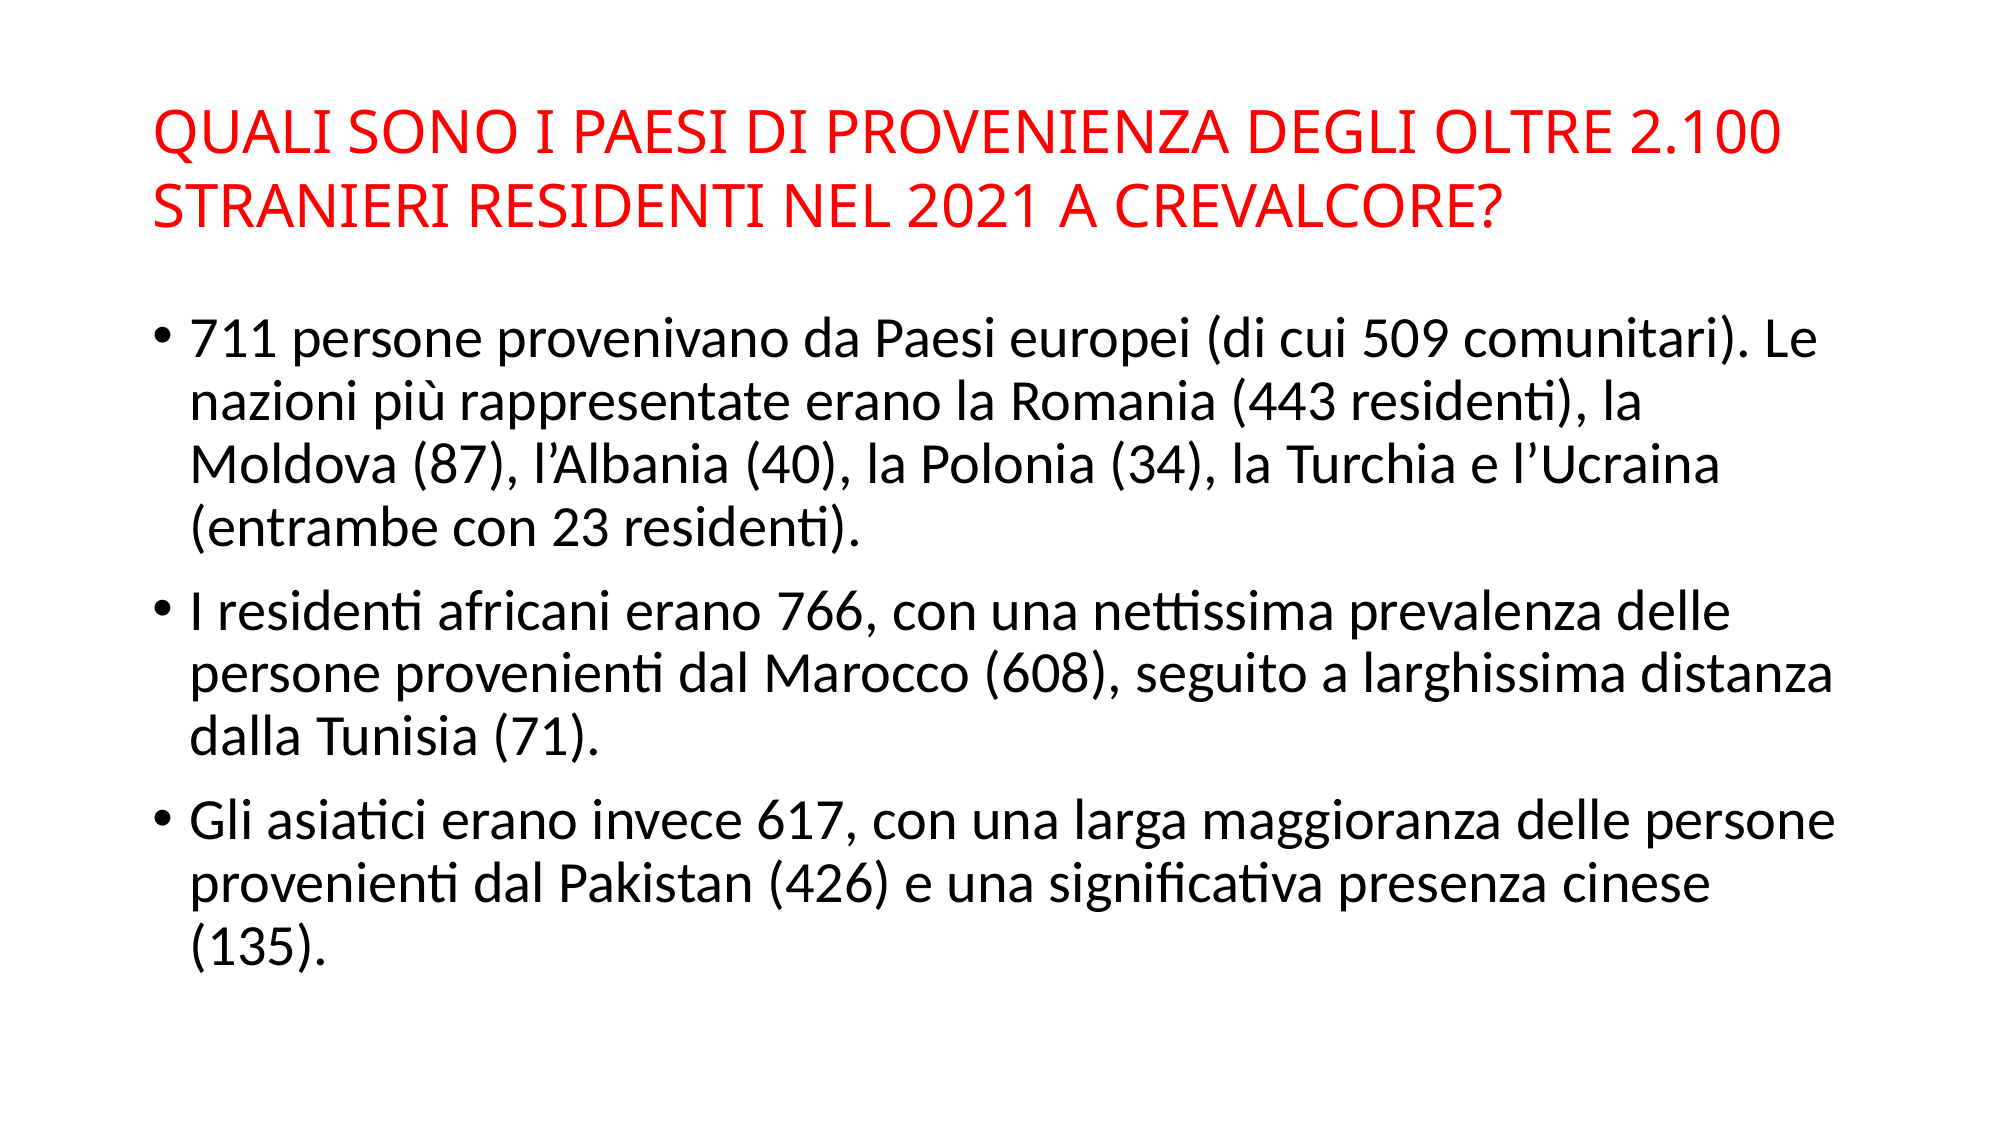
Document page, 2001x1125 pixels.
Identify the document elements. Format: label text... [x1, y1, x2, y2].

title QUALI SONO I PAESI DI PROVENIENZA DEGLI OLTRE 2.100 STRANIERI RESIDENTI NEL 2021 A CREVALCORE? [137, 59, 1863, 278]
list 711 persone provenivano da Paesi europei (di cui 509 comunitari). Le nazioni più rappresentate erano la Romania (443 residenti), la Moldova (87), l’Albania (40), la Polonia (34), la Turchia e l’Ucraina (entrambe con 23 residenti). I residenti africani erano 766, con una nettissima prevalenza delle persone provenienti dal Marocco (608), seguito a larghissima distanza dalla Tunisia (71). Gli asiatici erano invece 617, con una larga maggioranza delle persone provenienti dal Pakistan (426) e una significativa presenza cinese (135). [137, 299, 1863, 1014]
